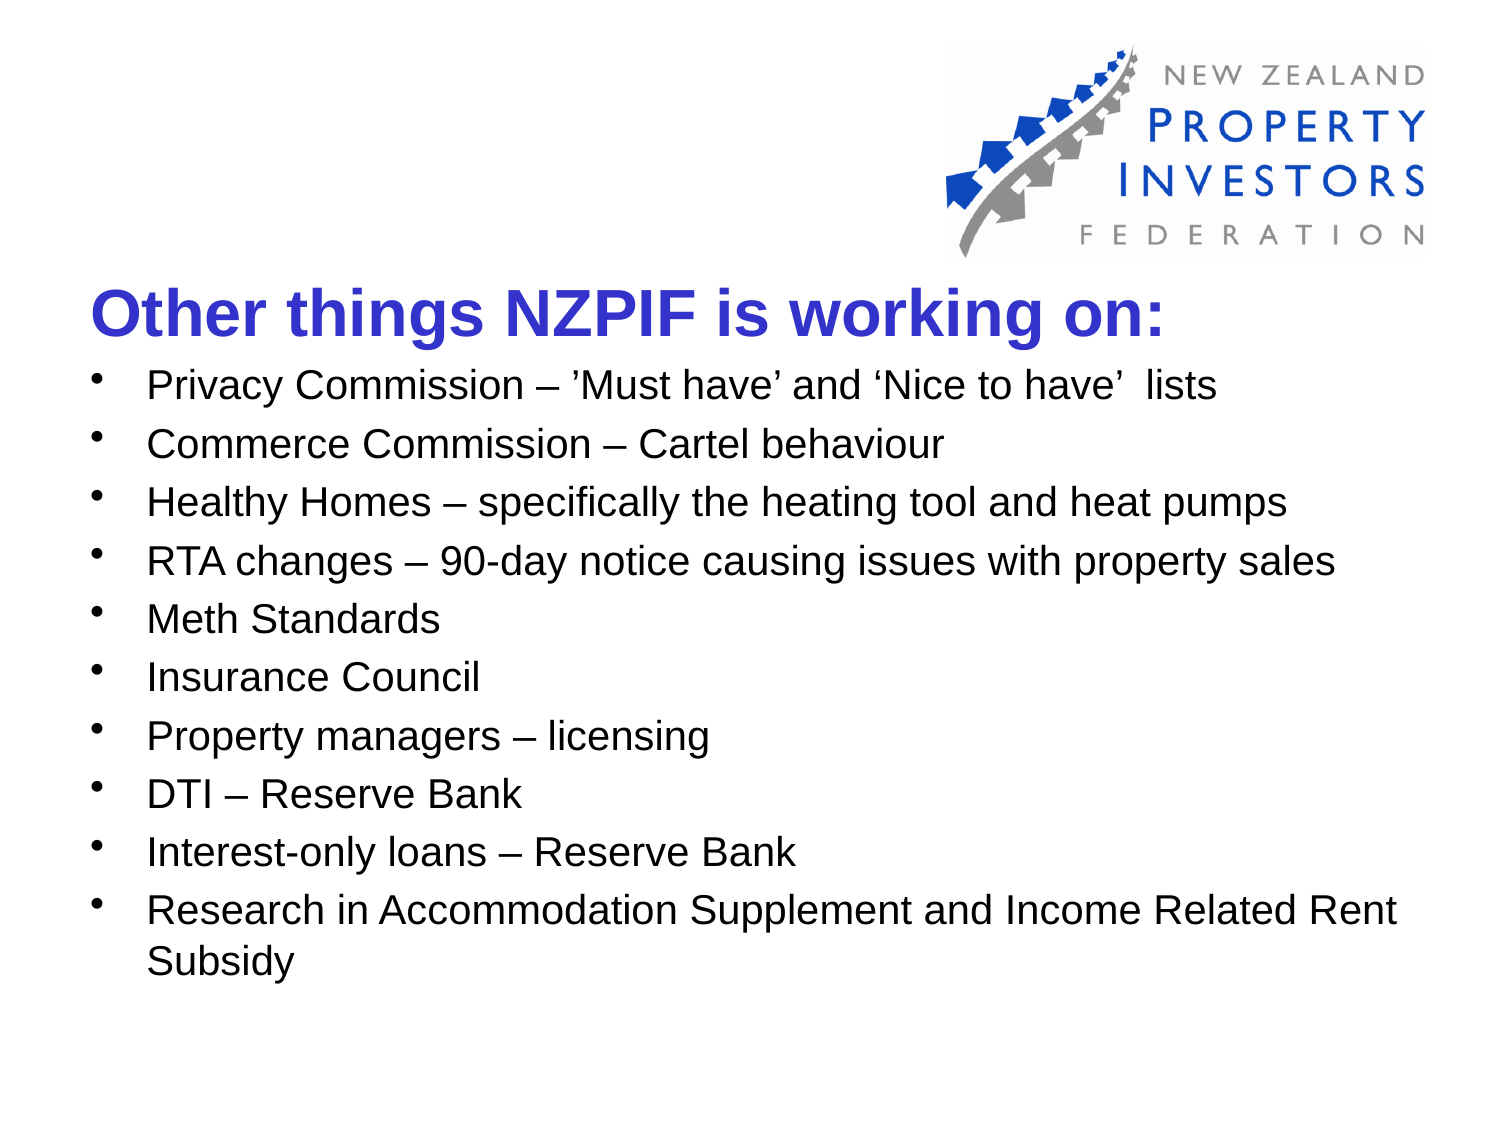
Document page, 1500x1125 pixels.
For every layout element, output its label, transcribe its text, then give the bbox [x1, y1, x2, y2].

list Other things NZPIF is working on: Privacy Commission – ’Must have’ and ‘Nice to have’ lists Commerce Commission – Cartel behaviour Healthy Homes – specifically the heating tool and heat pumps RTA changes – 90-day notice causing issues with property sales Meth Standards Insurance Council Property managers – licensing DTI – Reserve Bank Interest-only loans – Reserve Bank Research in Accommodation Supplement and Income Related Rent Subsidy [74, 262, 1426, 1006]
picture [946, 44, 1425, 258]
